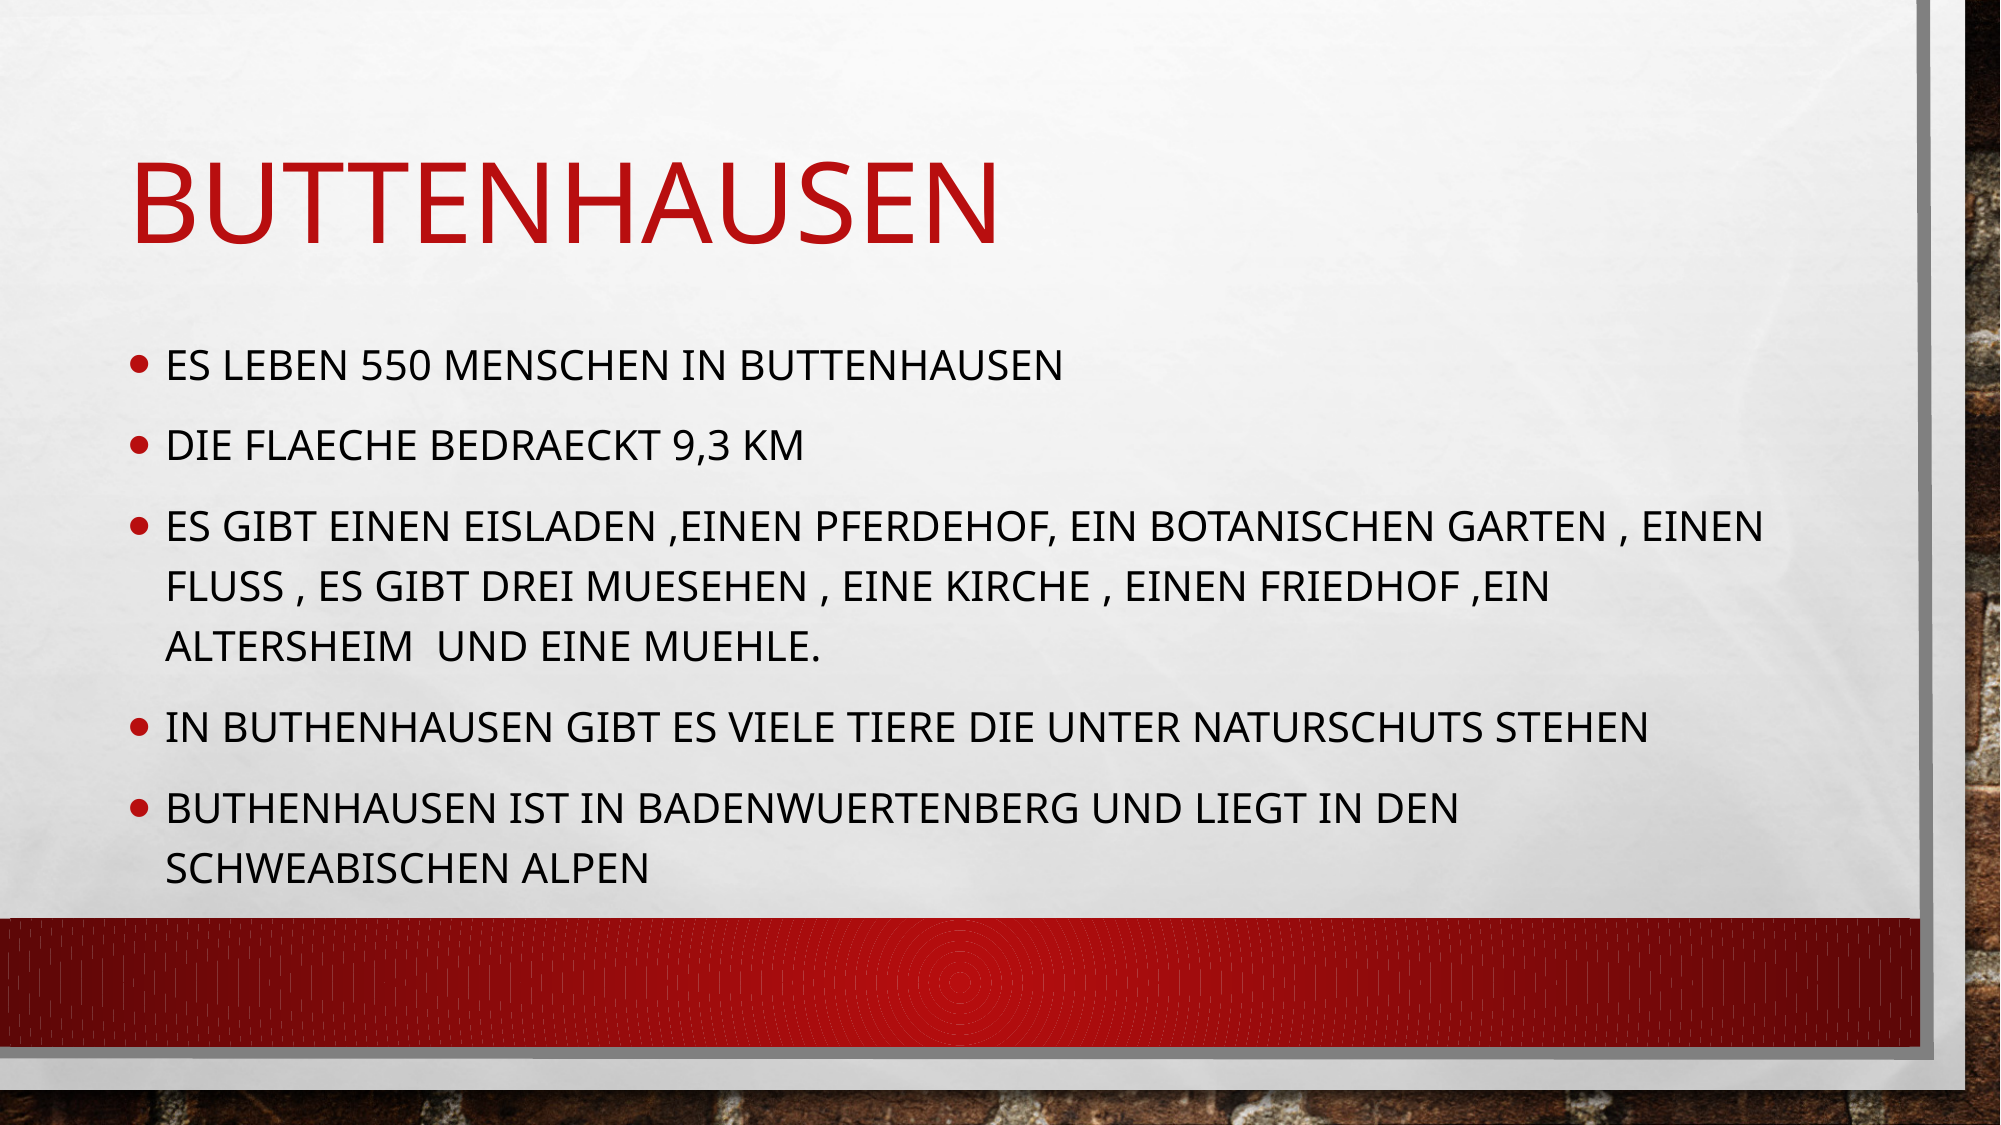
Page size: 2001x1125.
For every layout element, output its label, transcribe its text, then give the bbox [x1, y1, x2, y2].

picture [0, 0, 2000, 1125]
list Es leben 550 menschen in buttenhausen Die flaeche bedraeckt 9,3 km Es gibt einen eisladen ,einen pferdehof, ein botanischen garten , einen fluss , es gibt drei muesehen , eine kirche , einen friedhof ,ein altersheim und eine muehle. In buthenhausen gibt es viele tiere die unter naturschuts stehen Buthenhausen ist in badenwuertenberg und liegt in den schweabischen alpen [112, 338, 1818, 882]
title buttenhausen [112, 112, 1818, 302]
